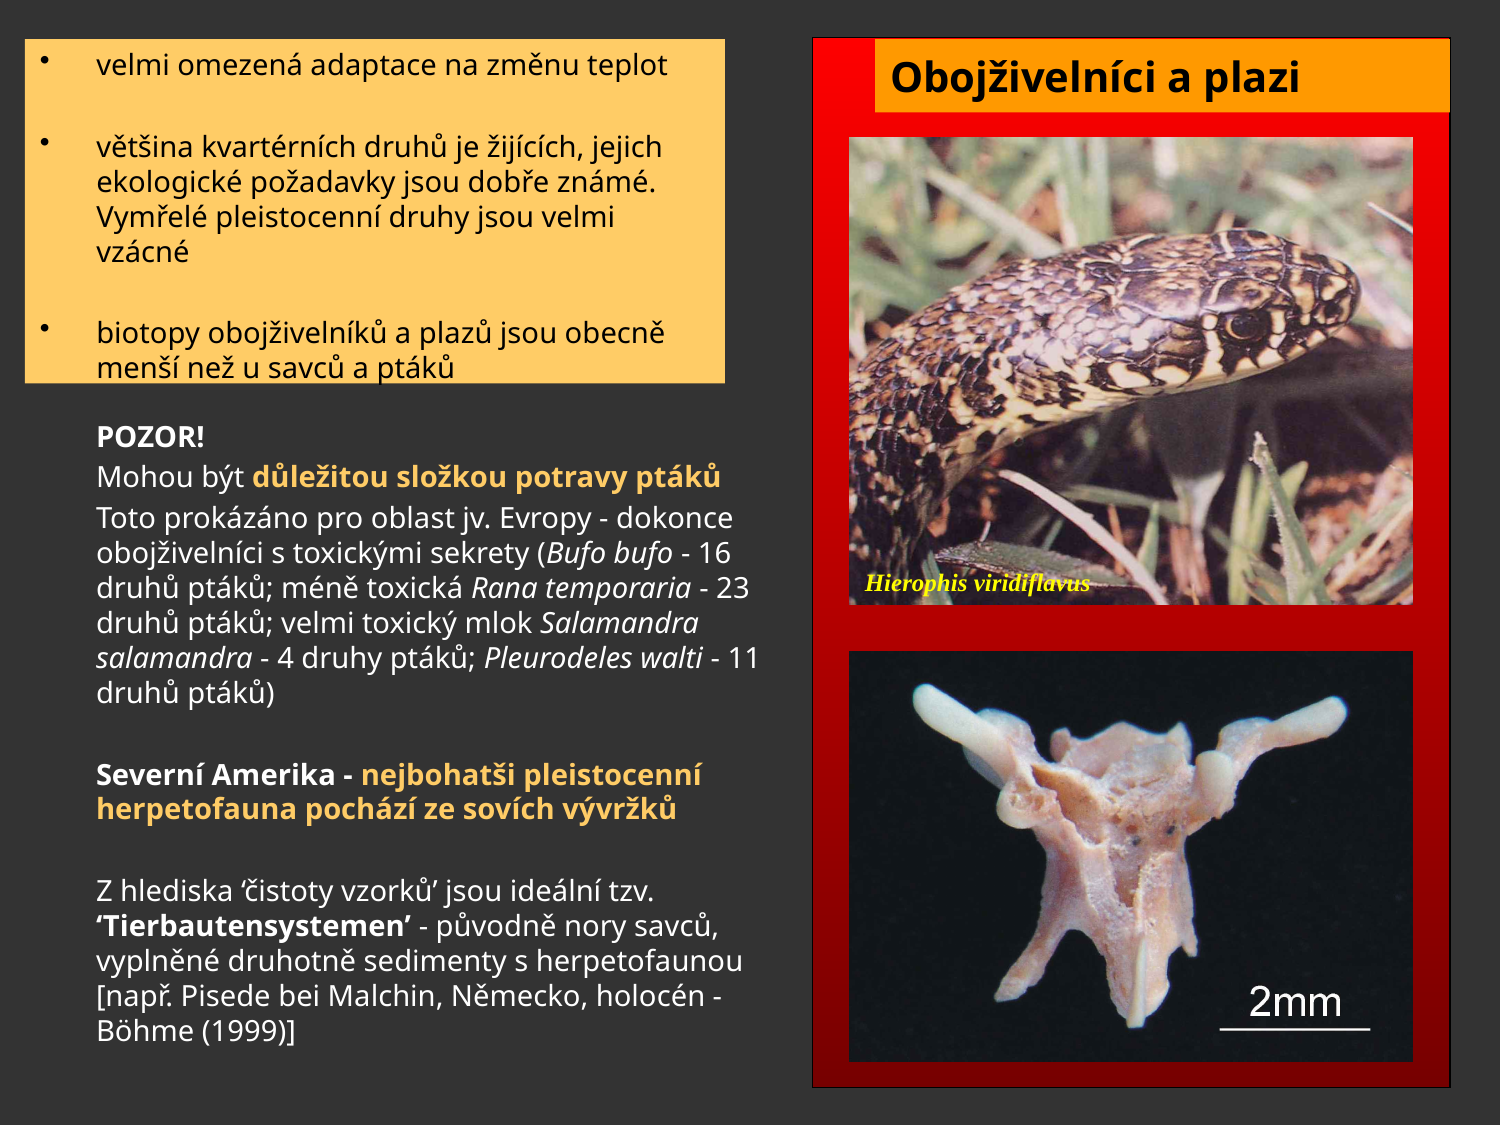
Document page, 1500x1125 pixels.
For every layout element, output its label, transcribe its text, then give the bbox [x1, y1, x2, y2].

text_box POZOR! Mohou být důležitou složkou potravy ptáků Toto prokázáno pro oblast jv. Evropy - dokonce obojživelníci s toxickými sekrety (Bufo bufo - 16 druhů ptáků; méně toxická Rana temporaria - 23 druhů ptáků; velmi toxický mlok Salamandra salamandra - 4 druhy ptáků; Pleurodeles walti - 11 druhů ptáků) Severní Amerika - nejbohatši pleistocenní herpetofauna pochází ze sovích vývržků Z hlediska ‘čistoty vzorků’ jsou ideální tzv. ‘Tierbautensystemen’ - původně nory savců, vyplněné druhotně sedimenty s herpetofaunou [např. Pisede bei Malchin, Německo, holocén - Böhme (1999)] [24, 410, 813, 1061]
list velmi omezená adaptace na změnu teplot většina kvartérních druhů je žijících, jejich ekologické požadavky jsou dobře známé. Vymřelé pleistocenní druhy jsou velmi vzácné biotopy obojživelníků a plazů jsou obecně menší než u savců a ptáků [24, 39, 725, 384]
text_box [812, 37, 1450, 1088]
title Obojživelníci a plazi [875, 39, 1450, 113]
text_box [849, 137, 1413, 605]
picture [849, 651, 1413, 1062]
